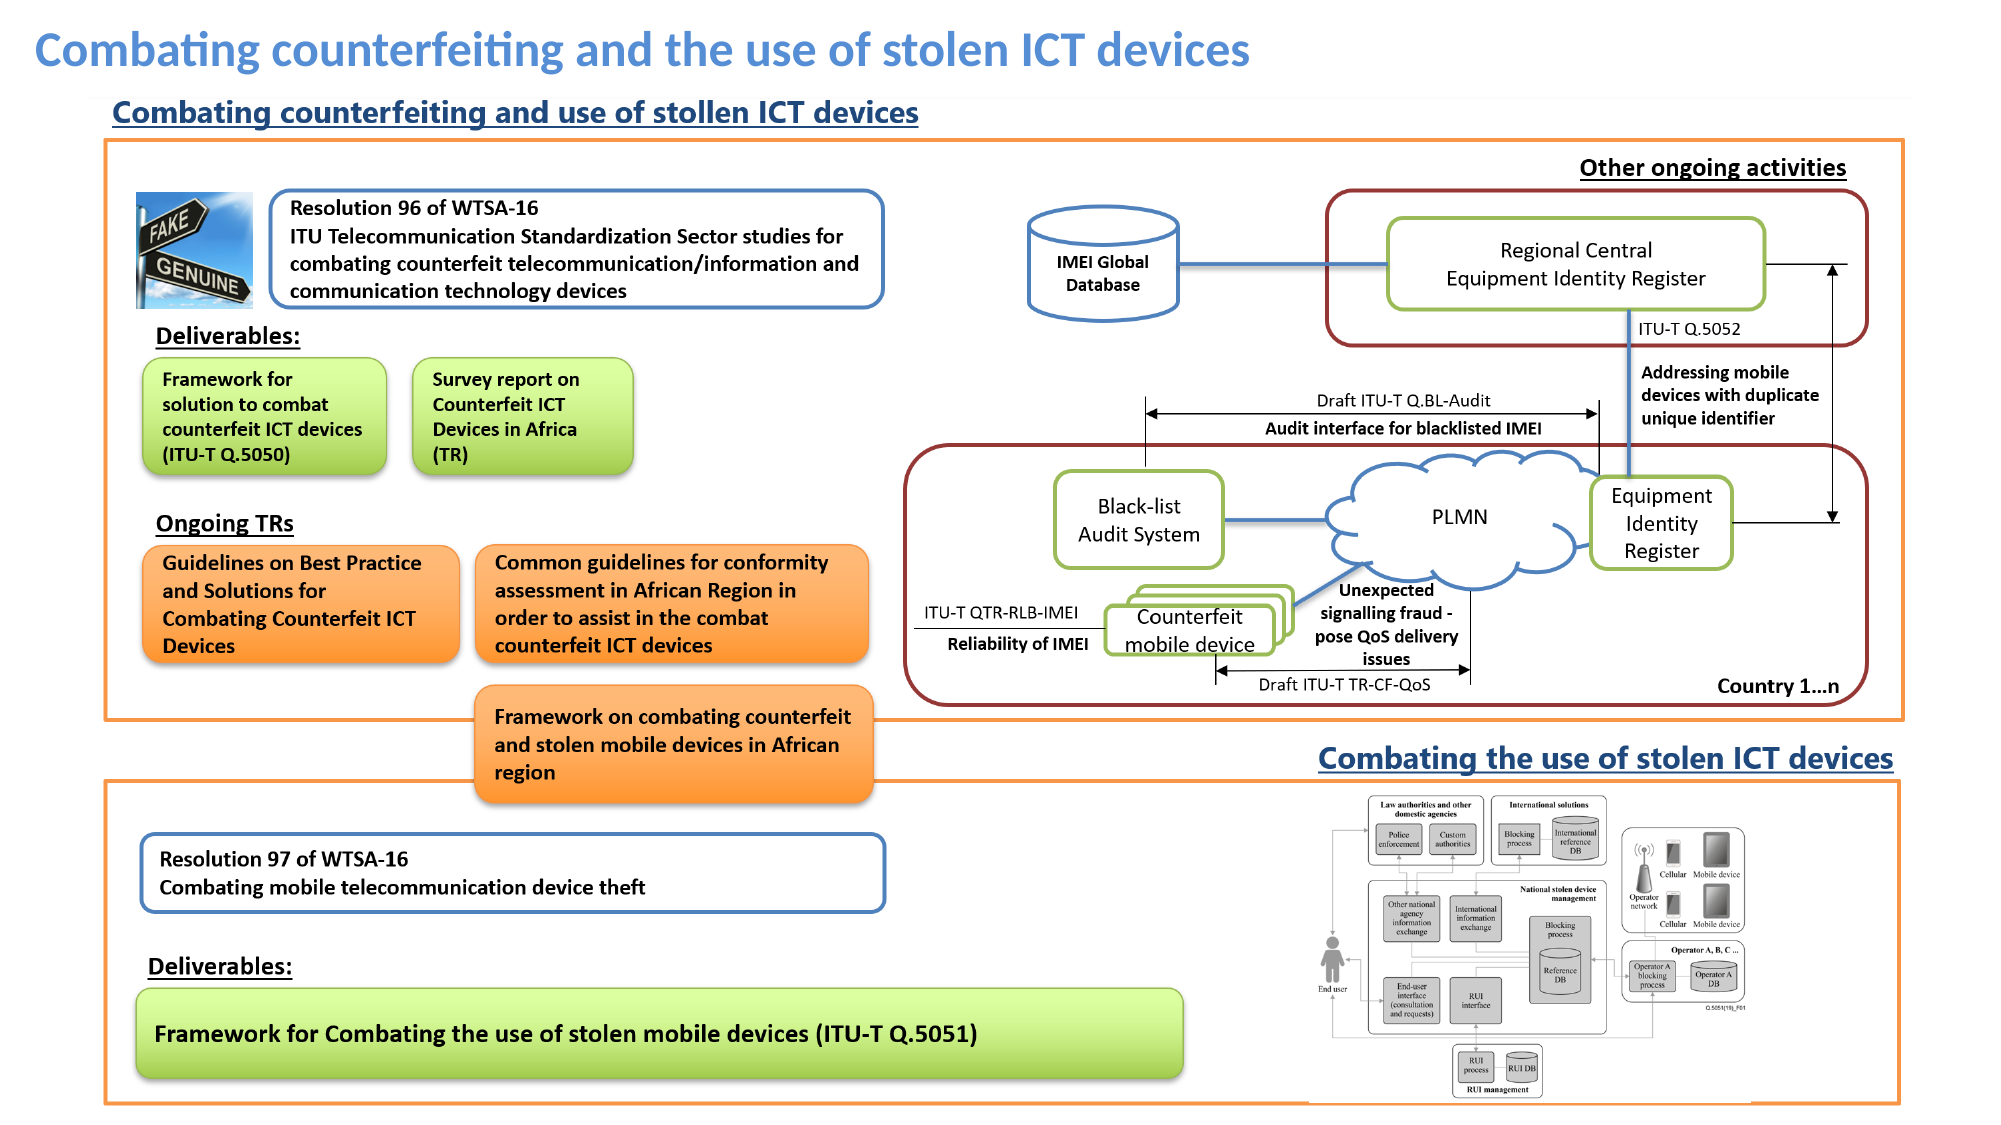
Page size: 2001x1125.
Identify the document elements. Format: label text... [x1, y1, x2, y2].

text_box Combating counterfeiting and the use of stolen ICT devices [20, 13, 1362, 86]
picture [89, 96, 1911, 1112]
